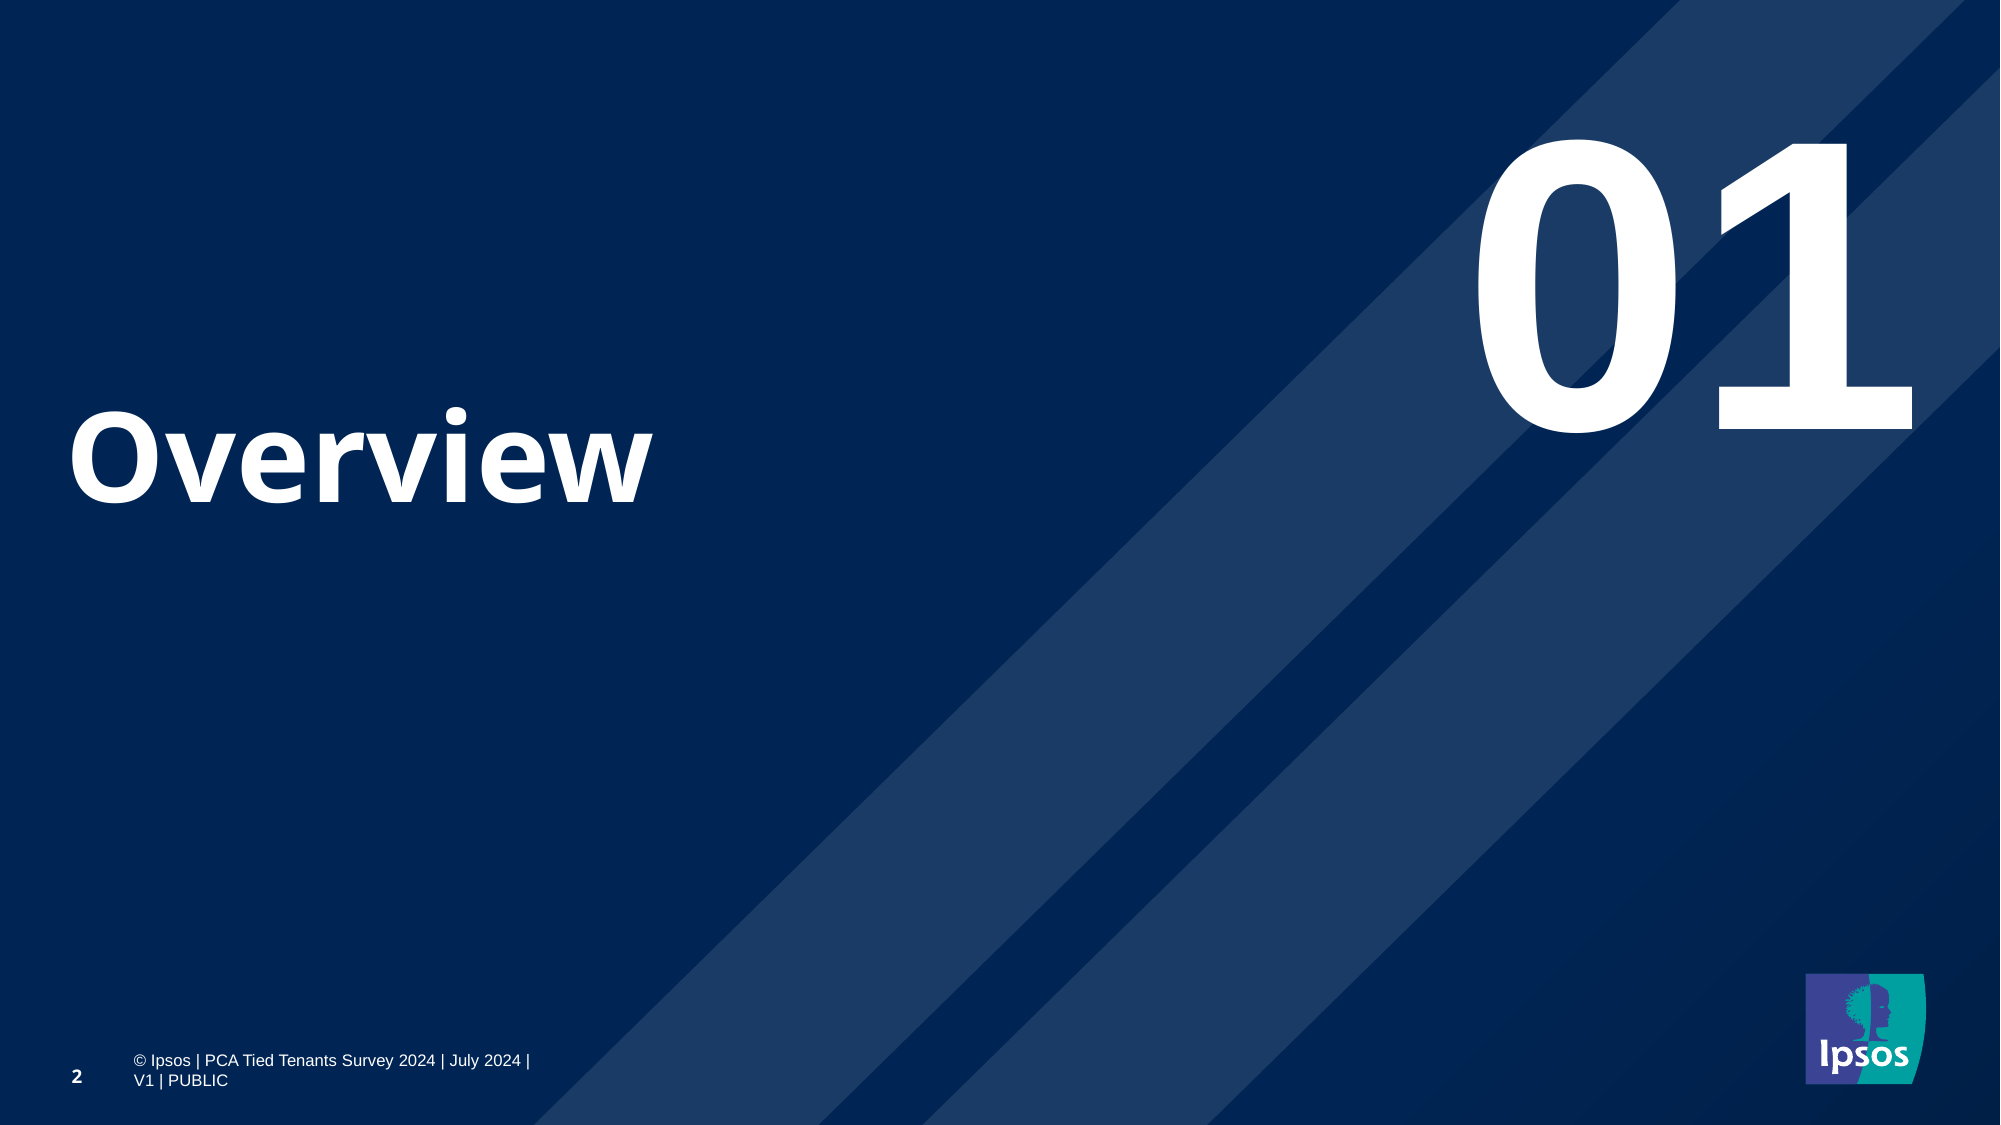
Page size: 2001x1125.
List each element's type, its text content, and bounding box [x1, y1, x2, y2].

slide_number 2 [71, 1030, 122, 1090]
list 01 [1460, 15, 1927, 518]
title Overview [65, 394, 1283, 531]
